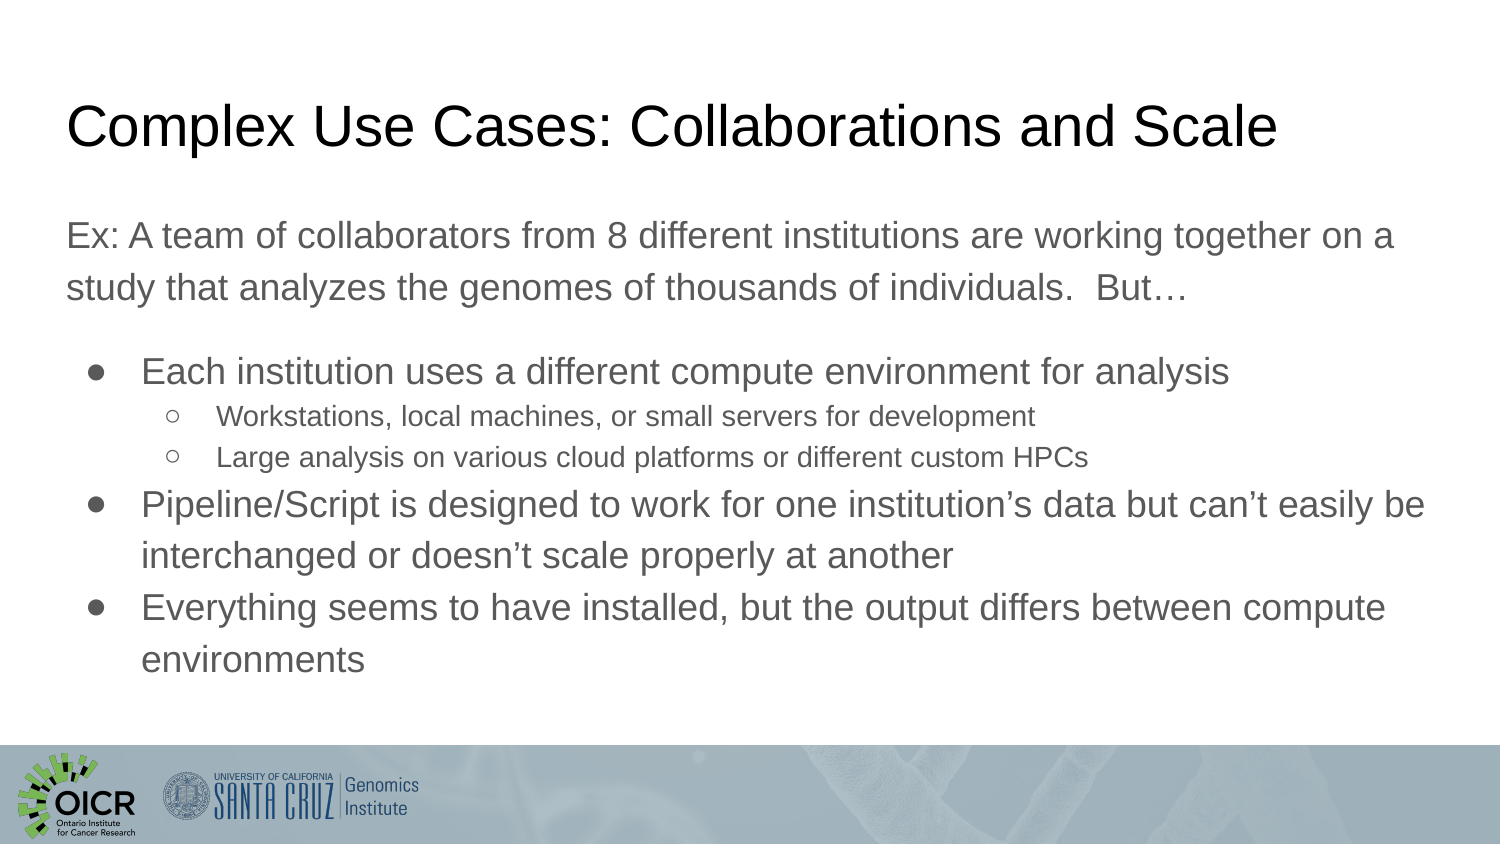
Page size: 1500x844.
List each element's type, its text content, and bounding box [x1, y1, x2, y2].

title Complex Use Cases: Collaborations and Scale [51, 72, 1449, 167]
list Ex: A team of collaborators from 8 different institutions are working together on a study that analyzes the genomes of thousands of individuals. But… Each institution uses a different compute environment for analysis Workstations, local machines, or small servers for development Large analysis on various cloud platforms or different custom HPCs Pipeline/Script is designed to work for one institution’s data but can’t easily be interchanged or doesn’t scale properly at another Everything seems to have installed, but the output differs between compute environments [51, 189, 1449, 407]
picture [0, 745, 1500, 844]
